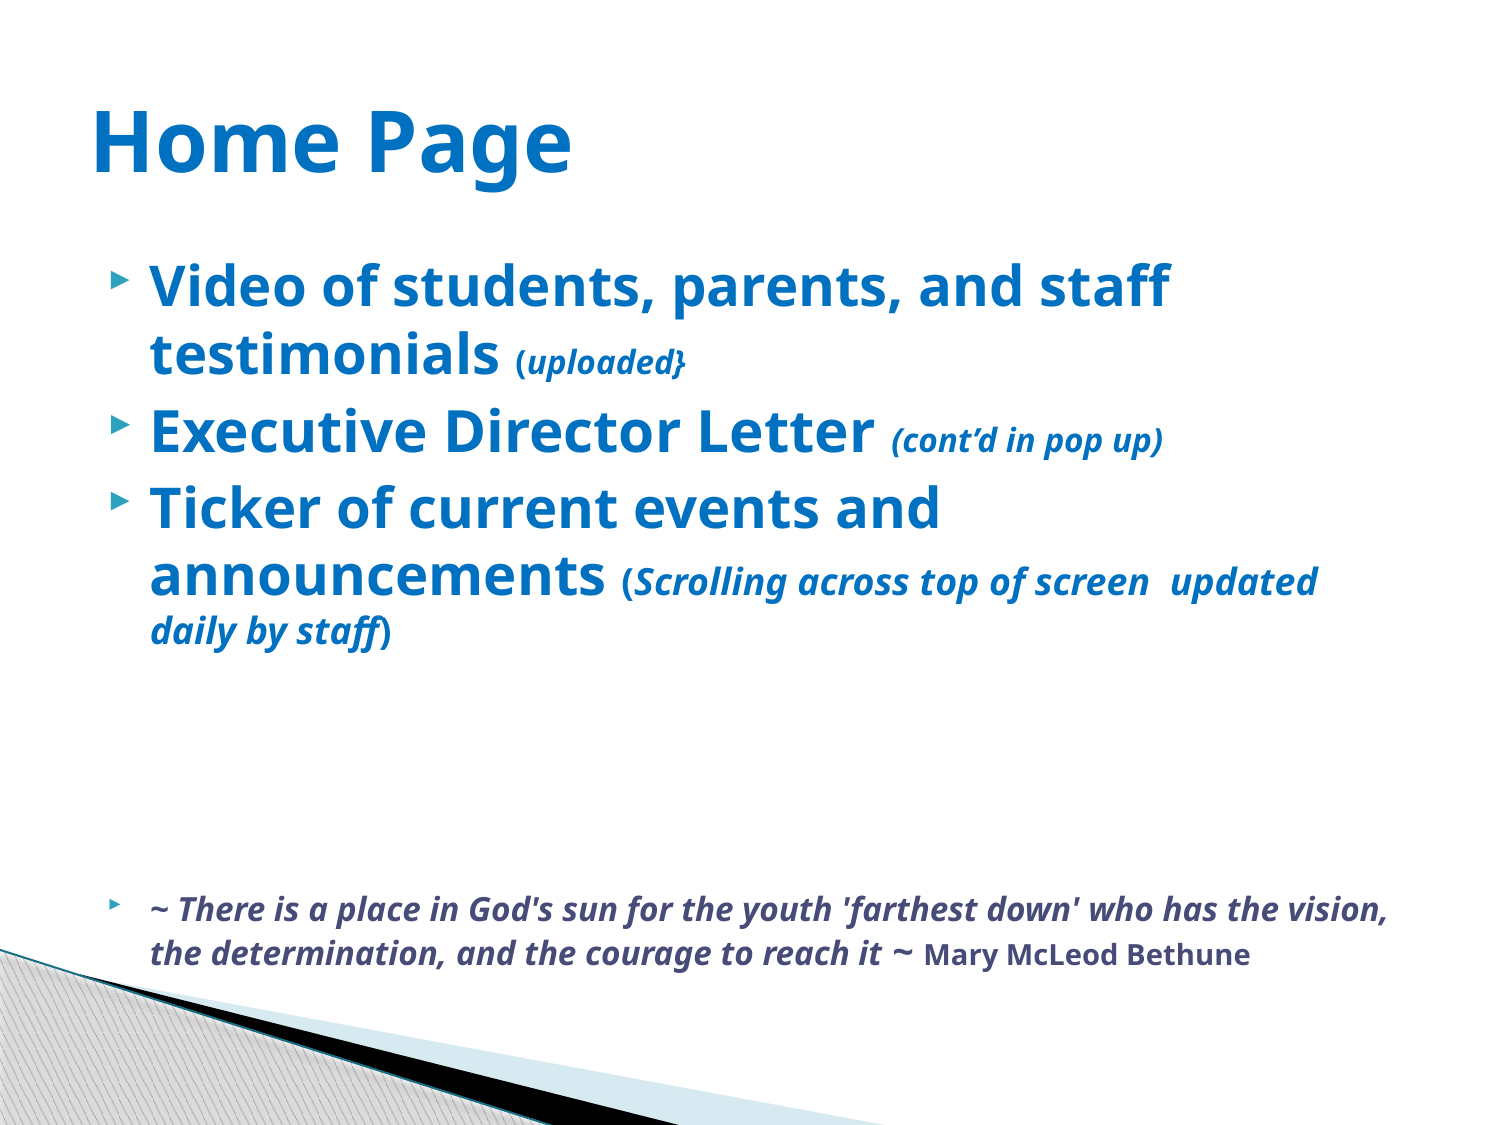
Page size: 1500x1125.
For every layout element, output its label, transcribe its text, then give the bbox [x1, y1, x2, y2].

title Home Page [75, 45, 1425, 233]
list Video of students, parents, and staff testimonials (uploaded} Executive Director Letter (cont’d in pop up) Ticker of current events and announcements (Scrolling across top of screen updated daily by staff) ~ There is a place in God's sun for the youth 'farthest down' who has the vision, the determination, and the courage to reach it ~ Mary McLeod Bethune [75, 243, 1425, 986]
